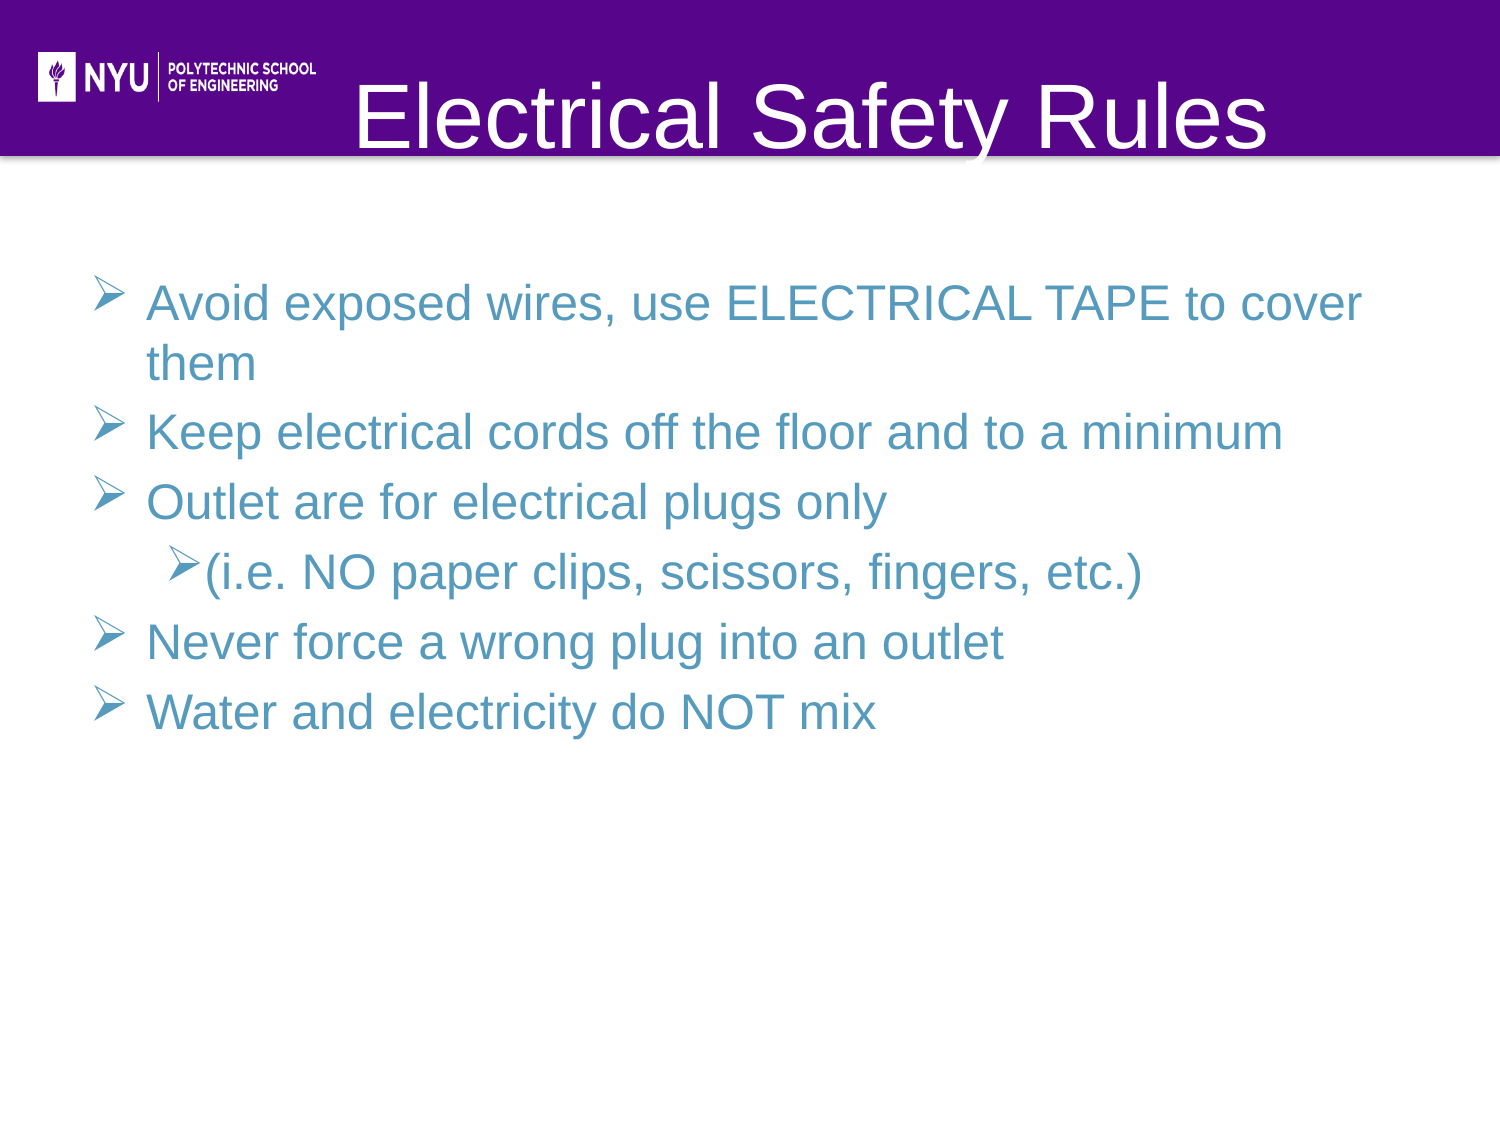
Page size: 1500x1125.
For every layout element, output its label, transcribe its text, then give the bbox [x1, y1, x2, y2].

list Avoid exposed wires, use ELECTRICAL TAPE to cover them Keep electrical cords off the floor and to a minimum Outlet are for electrical plugs only (i.e. NO paper clips, scissors, fingers, etc.) Never force a wrong plug into an outlet Water and electricity do NOT mix [75, 262, 1425, 1005]
picture [38, 52, 316, 102]
title Electrical Safety Rules [337, 50, 1288, 238]
